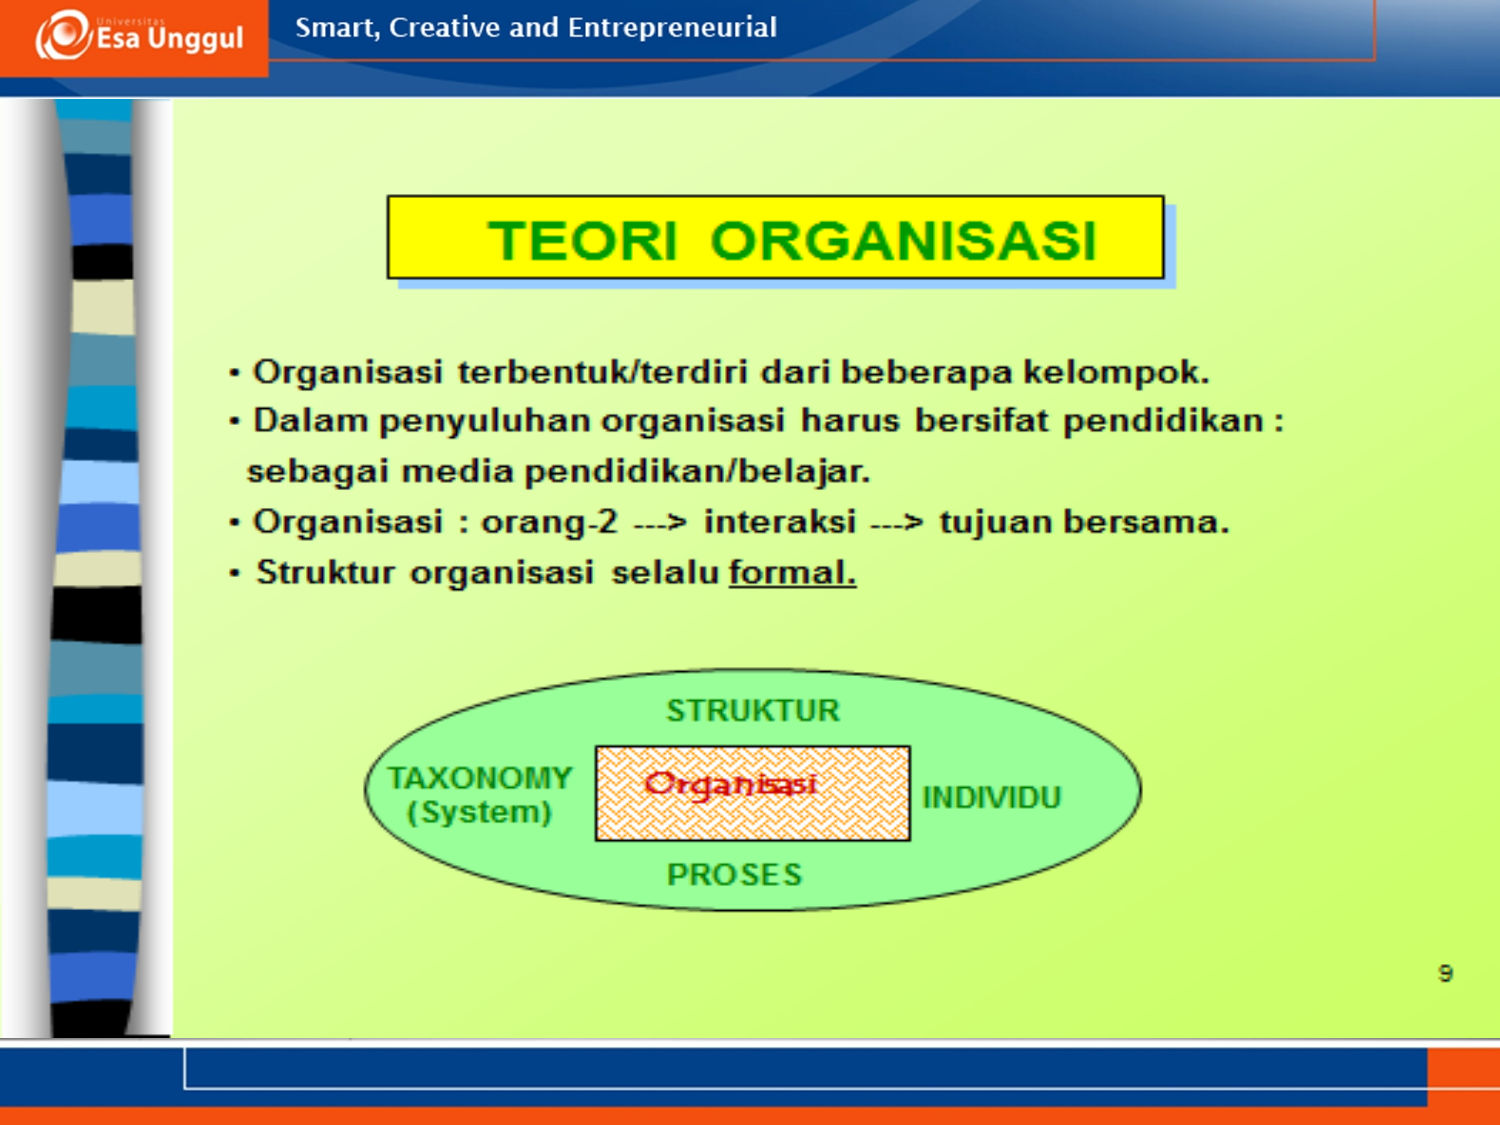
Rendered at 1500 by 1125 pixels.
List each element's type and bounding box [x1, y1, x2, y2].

picture [0, 1038, 1500, 1125]
list [0, 99, 1500, 1038]
picture [0, 0, 1500, 99]
